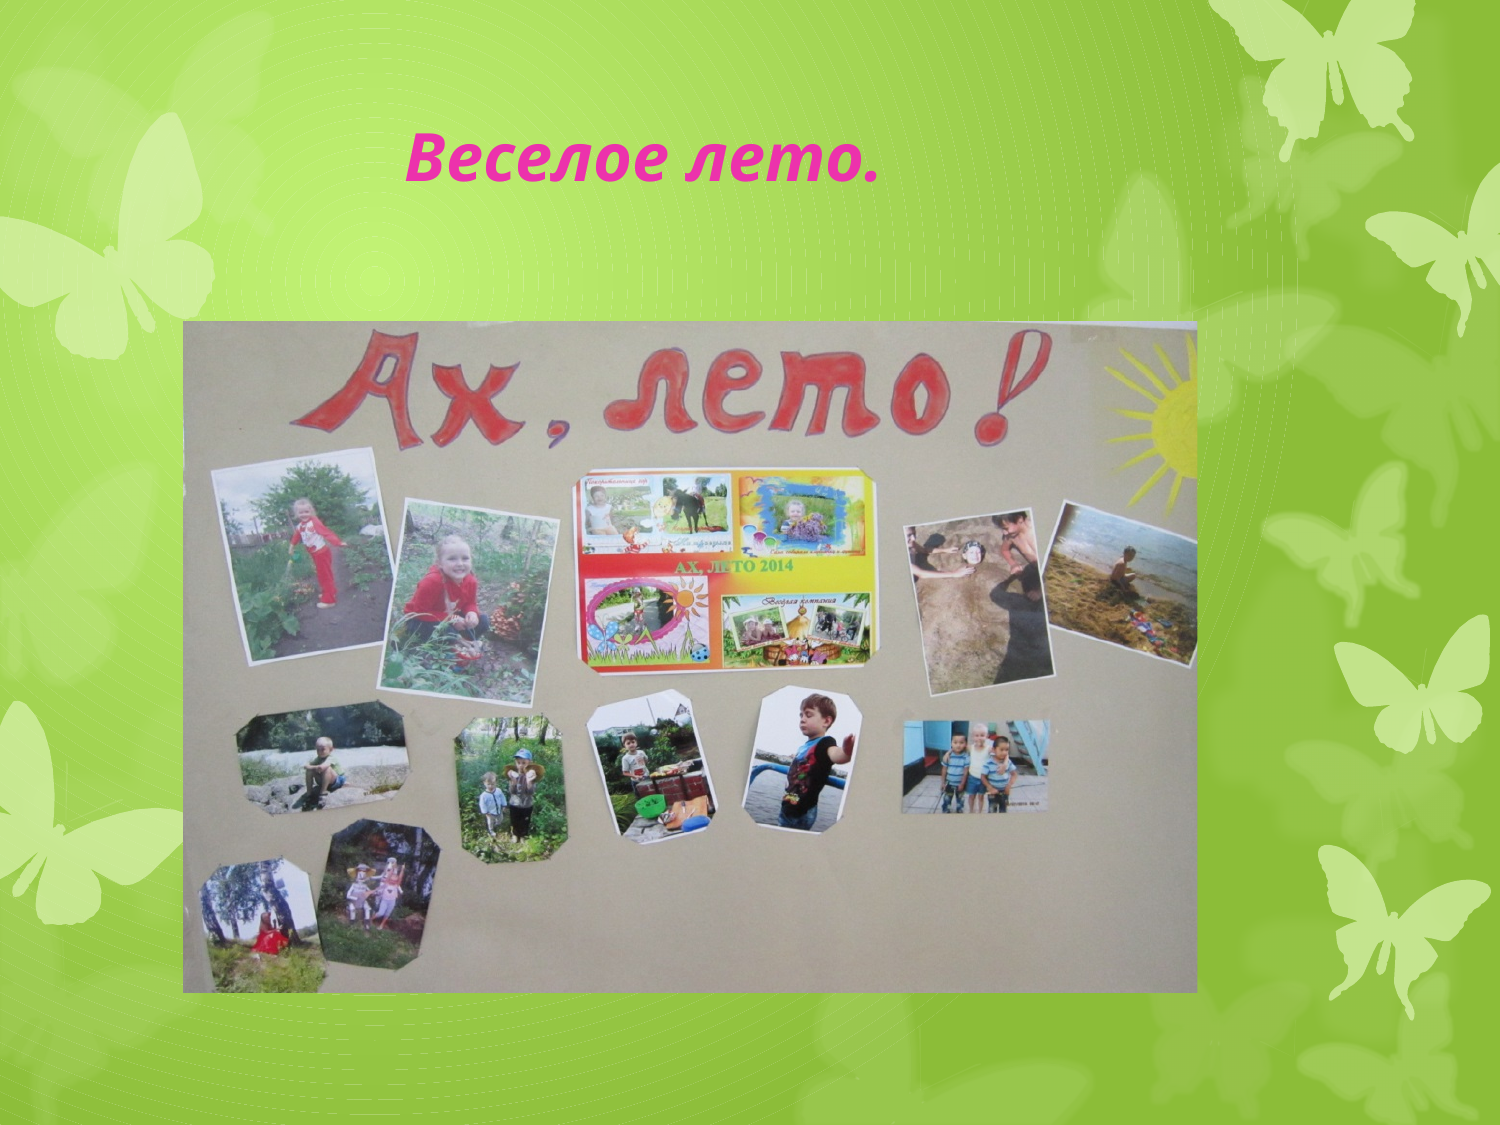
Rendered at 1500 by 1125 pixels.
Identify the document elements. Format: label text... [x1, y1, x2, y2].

picture [182, 320, 1198, 994]
title Веселое лето. [165, 77, 1335, 232]
